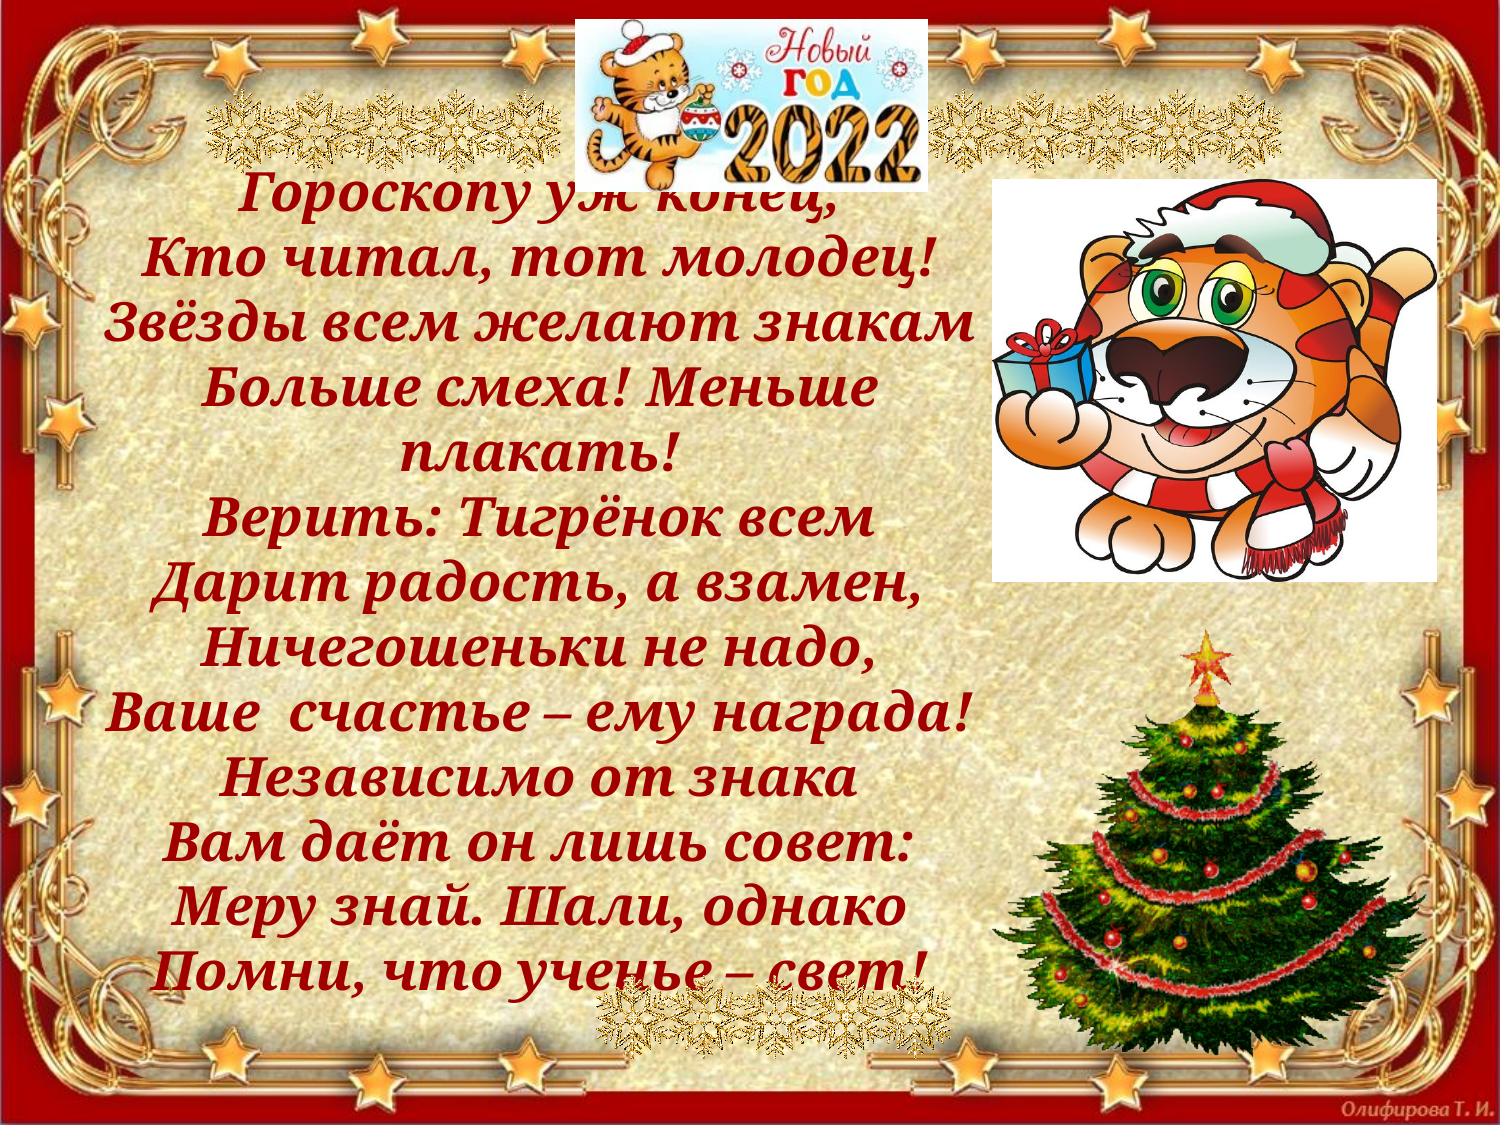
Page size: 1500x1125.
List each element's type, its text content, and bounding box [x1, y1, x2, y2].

text_box Гороскопу уж конец, Кто читал, тот молодец! Звёзды всем желают знакам Больше смеха! Меньше плакать! Верить: Тигрёнок всем Дарит радость, а взамен, Ничегошеньки не надо, Ваше счастье – ему награда! Независимо от знака Вам даёт он лишь совет: Меру знай. Шали, однако Помни, что ученье – свет! [50, 149, 1031, 1010]
picture [0, 0, 1500, 1125]
